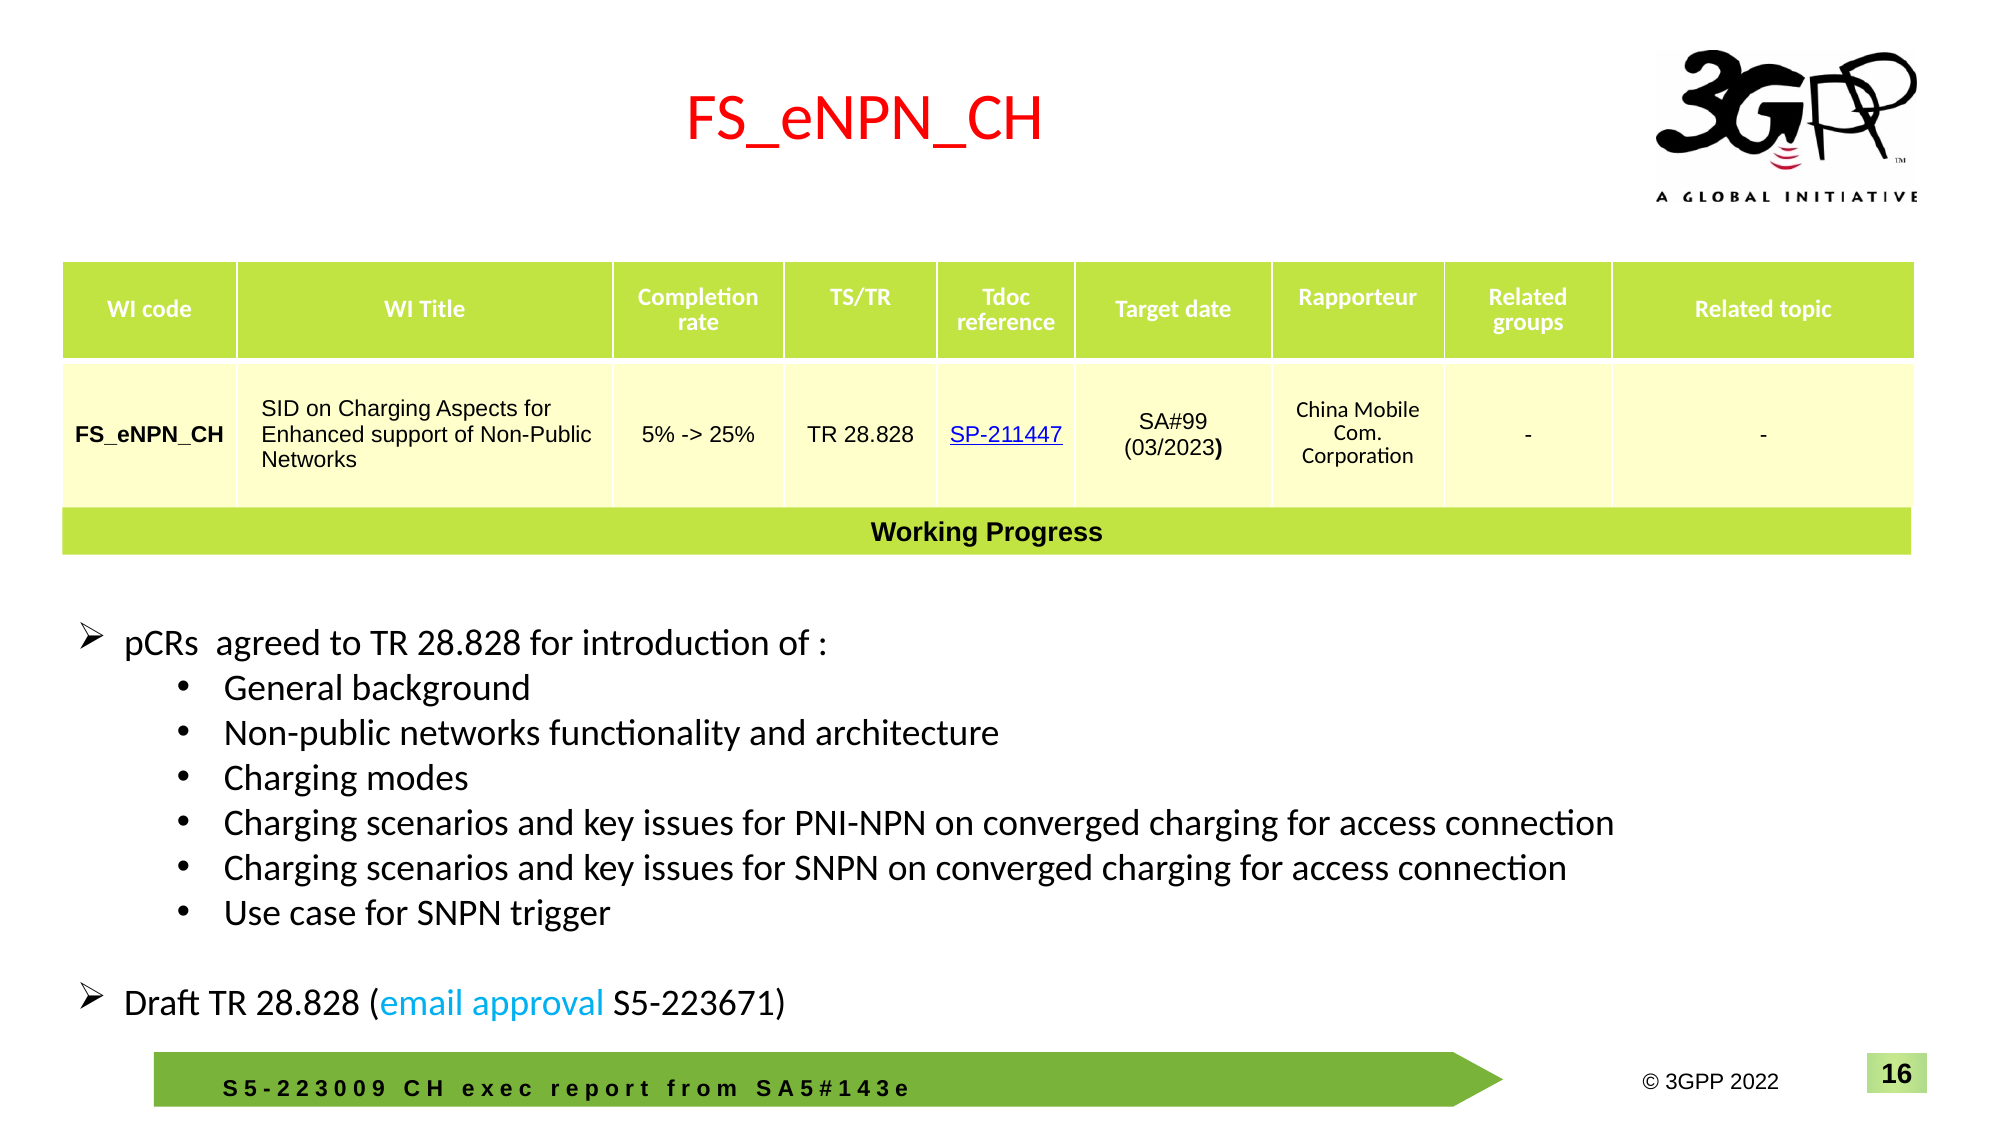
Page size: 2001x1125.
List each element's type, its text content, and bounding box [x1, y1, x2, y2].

table_header Rapporteur [1273, 262, 1444, 358]
table_header WI Title [238, 262, 612, 358]
table_header WI code [63, 262, 236, 358]
table_header Tdoc reference [938, 262, 1074, 358]
table_header Related topic [1613, 262, 1914, 358]
text_box FS_eNPN_CH [33, 65, 1697, 216]
picture [1656, 50, 1917, 202]
table_cell SA#99 (03/2023) [1076, 364, 1271, 507]
table_header Target date [1076, 262, 1271, 358]
table_header TS/TR [785, 262, 936, 358]
table_cell - [1445, 364, 1611, 507]
table_header Completion rate [614, 262, 783, 358]
table_cell - [1613, 364, 1914, 507]
table_header Related groups [1445, 262, 1611, 358]
table_cell SID on Charging Aspects for Enhanced support of Non-Public Networks [238, 364, 612, 507]
text_box pCRs agreed to TR 28.828 for introduction of : General background Non-public networks functionality and architecture Charging modes Charging scenarios and key issues for PNI-NPN on converged charging for access connection Charging scenarios and key issues for SNPN on converged charging for access connection Use case for SNPN trigger Draft TR 28.828 (email approval S5-223671) [62, 610, 1912, 1031]
table_cell China Mobile Com. Corporation [1273, 364, 1444, 507]
table_cell TR 28.828 [785, 364, 936, 507]
table_cell FS_eNPN_CH [63, 364, 236, 507]
table_cell SP-211447 [938, 364, 1074, 507]
table_cell 5% -> 25% [614, 364, 783, 507]
text_box Working Progress [62, 507, 1912, 555]
